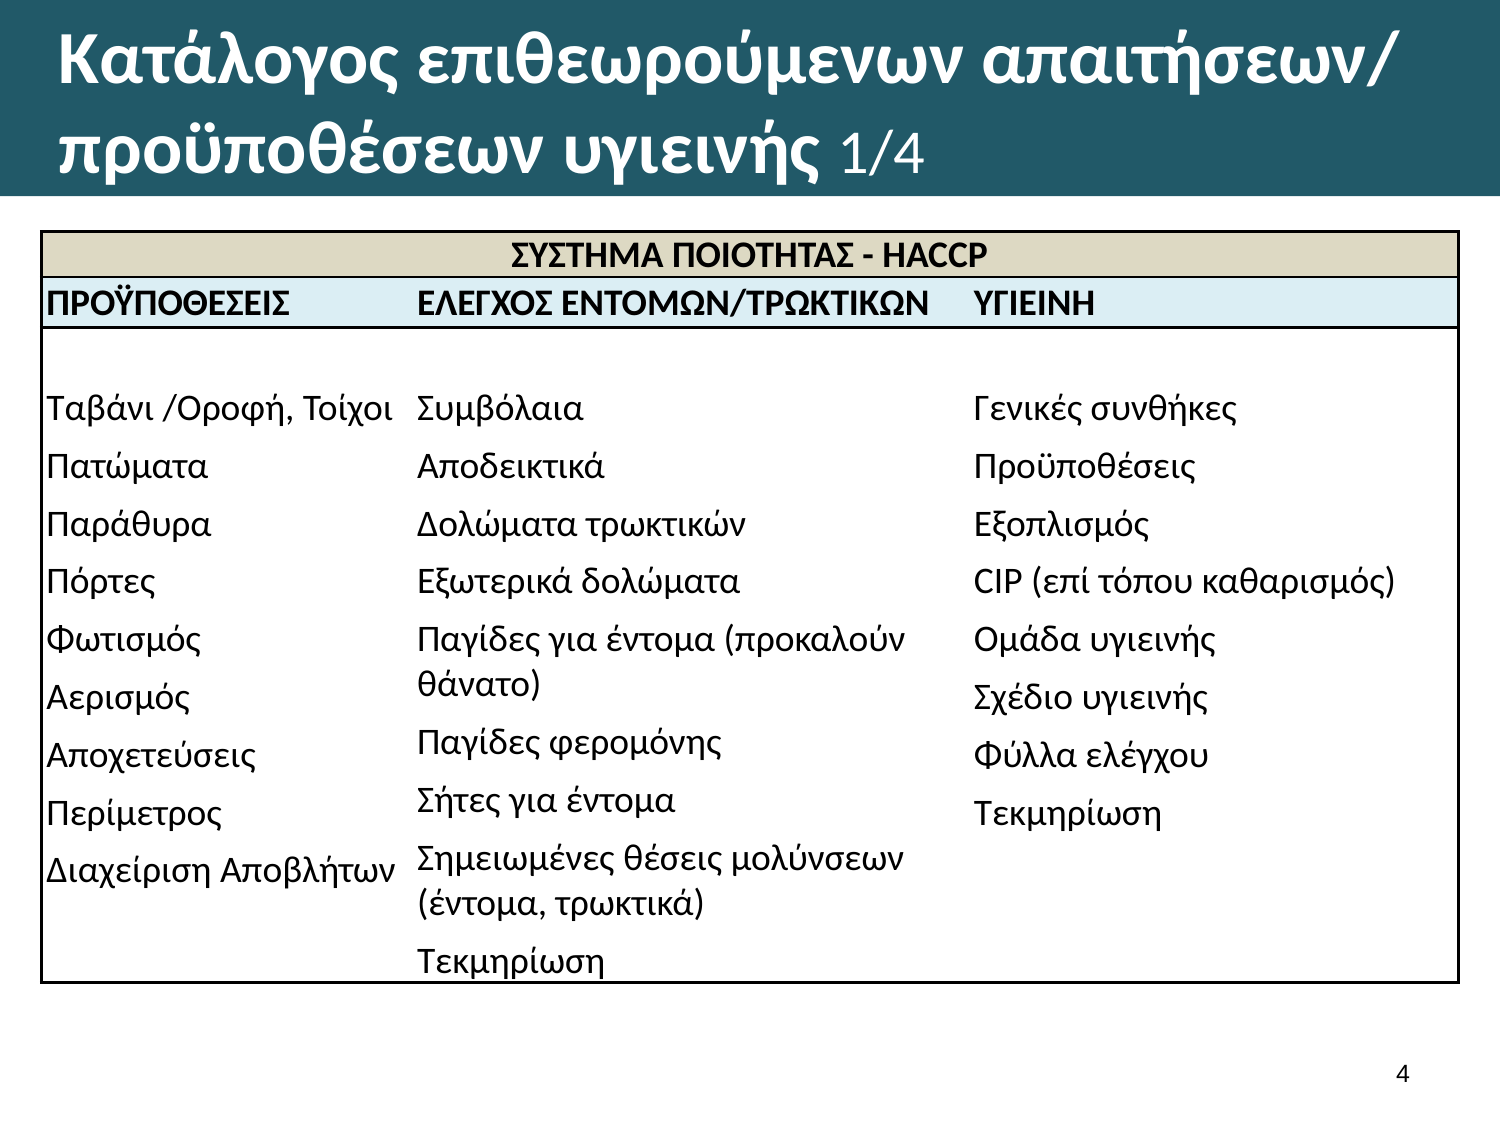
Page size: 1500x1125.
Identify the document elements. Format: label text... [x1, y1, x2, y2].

table_cell ΠΡΟΫΠΟΘΕΣΕΙΣ [43, 278, 412, 326]
table_cell ΥΓΙΕΙΝΗ [969, 278, 1457, 326]
table_header ΣΥΣΤΗΜΑ ΠΟΙΟΤΗΤΑΣ - HACCP [43, 233, 1457, 276]
table_cell Ταβάνι /Οροφή, Τοίχοι Πατώματα Παράθυρα Πόρτες Φωτισμός Αερισμός Αποχετεύσεις Περίμετρος Διαχείριση Αποβλήτων [43, 329, 412, 981]
table_cell Συμβόλαια Αποδεικτικά Δολώματα τρωκτικών Εξωτερικά δολώματα Παγίδες για έντομα (προκαλούν θάνατο) Παγίδες φερομόνης Σήτες για έντομα Σημειωμένες θέσεις μολύνσεων (έντομα, τρωκτικά) Τεκμηρίωση [412, 329, 969, 981]
table_cell ΕΛΕΓΧΟΣ ΕΝΤΟΜΩΝ/ΤΡΩΚΤΙΚΩΝ [412, 278, 969, 326]
table_cell Γενικές συνθήκες Προϋποθέσεις Εξοπλισμός CIP (επί τόπου καθαρισμός) Ομάδα υγιεινής Σχέδιο υγιεινής Φύλλα ελέγχου Τεκμηρίωση [969, 329, 1457, 981]
title Κατάλογος επιθεωρούμενων απαιτήσεων/ προϋποθέσεων υγιεινής 1/4 [0, 0, 1500, 197]
slide_number 3 [1074, 1042, 1425, 1103]
